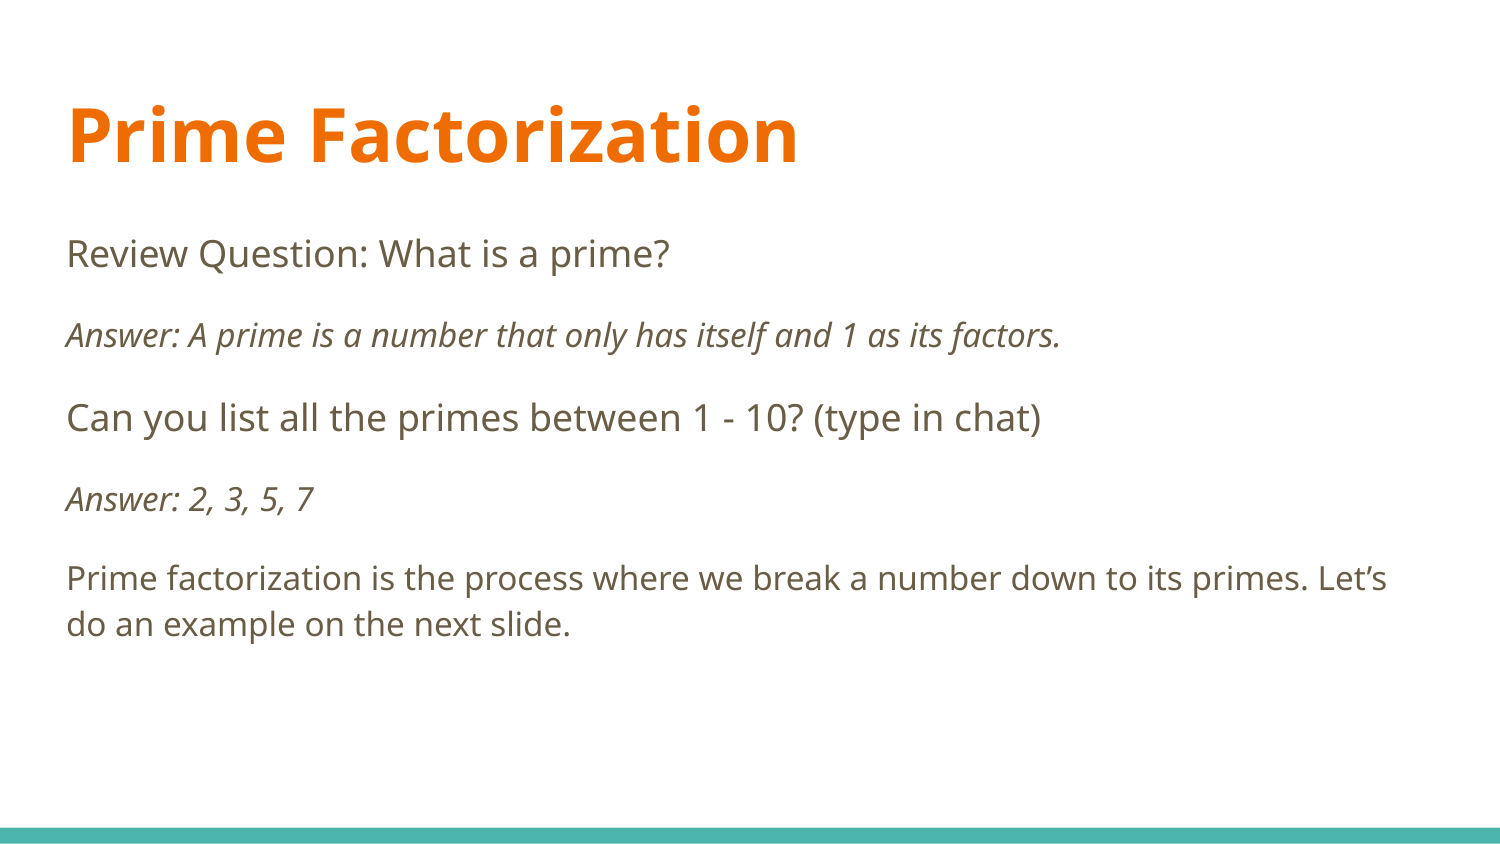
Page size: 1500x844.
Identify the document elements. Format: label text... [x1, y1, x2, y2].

list Review Question: What is a prime? Answer: A prime is a number that only has itself and 1 as its factors. Can you list all the primes between 1 - 10? (type in chat) Answer: 2, 3, 5, 7 Prime factorization is the process where we break a number down to its primes. Let’s do an example on the next slide. [51, 207, 1449, 750]
title Prime Factorization [51, 72, 1449, 189]
